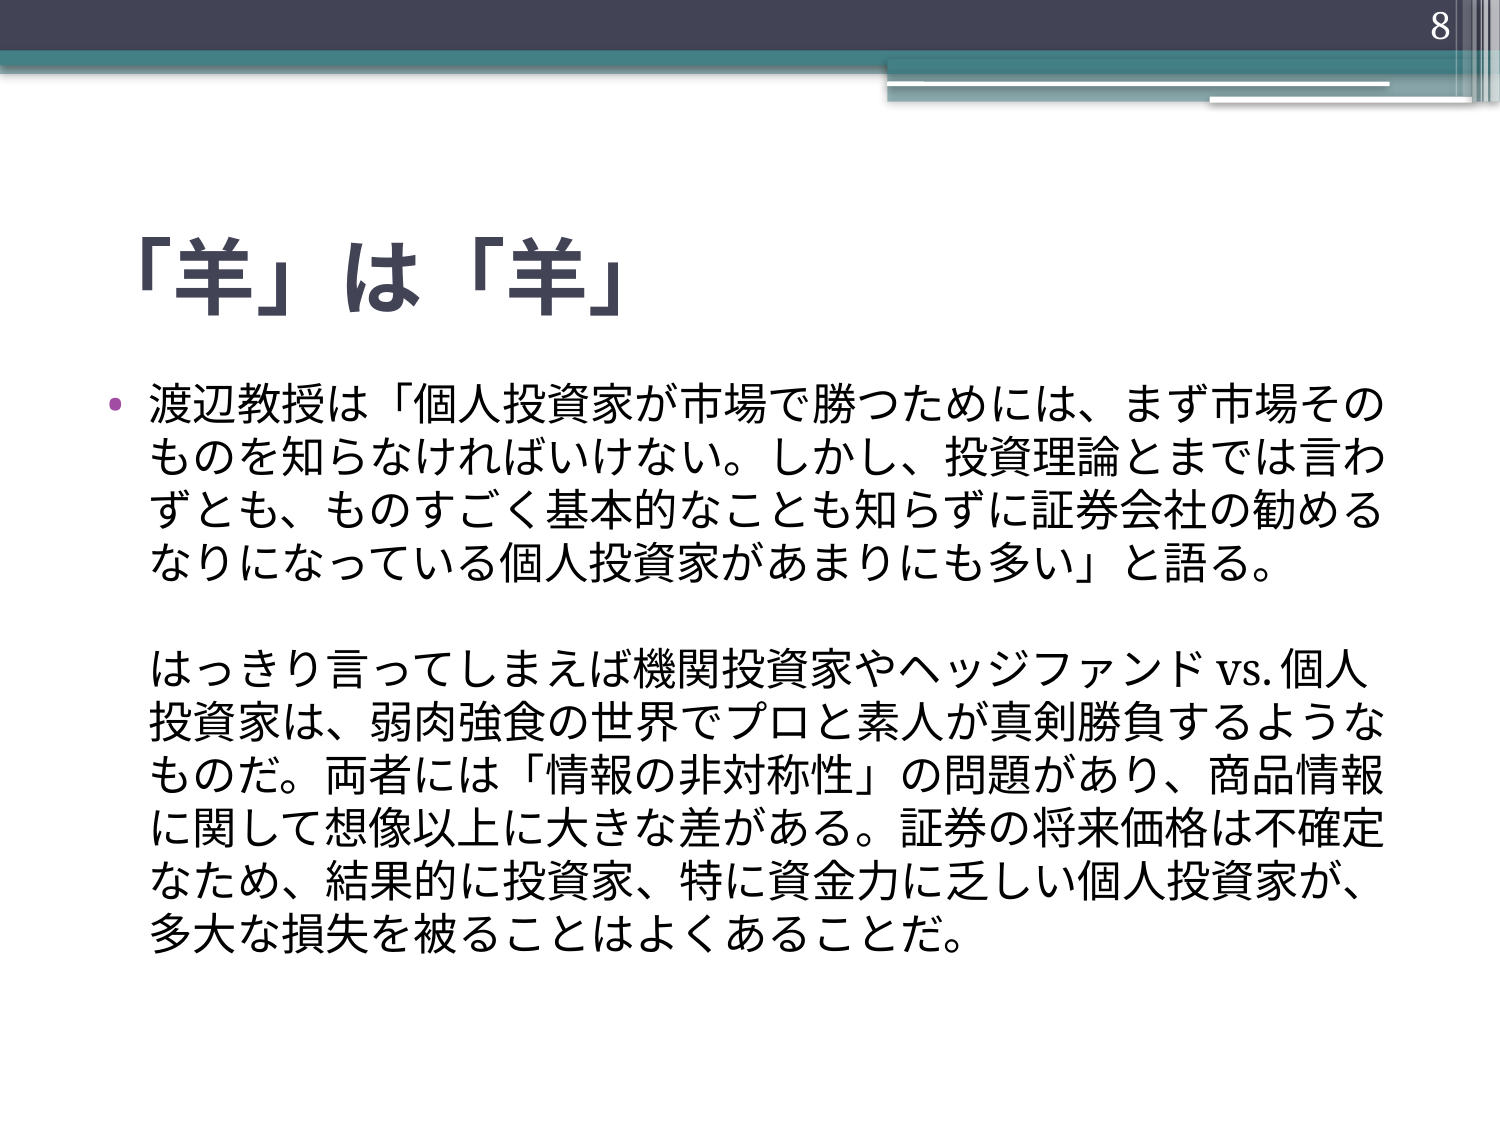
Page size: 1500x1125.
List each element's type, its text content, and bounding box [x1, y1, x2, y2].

slide_number 8 [1341, 0, 1466, 61]
list 渡辺教授は「個人投資家が市場で勝つためには、まず市場そのものを知らなければいけない。しかし、投資理論とまでは言わずとも、ものすごく基本的なことも知らずに証券会社の勧めるなりになっている個人投資家があまりにも多い」と語る。 はっきり言ってしまえば機関投資家やヘッジファンドvs.個人投資家は、弱肉強食の世界でプロと素人が真剣勝負するようなものだ。両者には「情報の非対称性」の問題があり、商品情報に関して想像以上に大きな差がある。証券の将来価格は不確定なため、結果的に投資家、特に資金力に乏しい個人投資家が、多大な損失を被ることはよくあることだ。 [75, 368, 1425, 1079]
title 「羊」は「羊」 [75, 187, 1425, 363]
